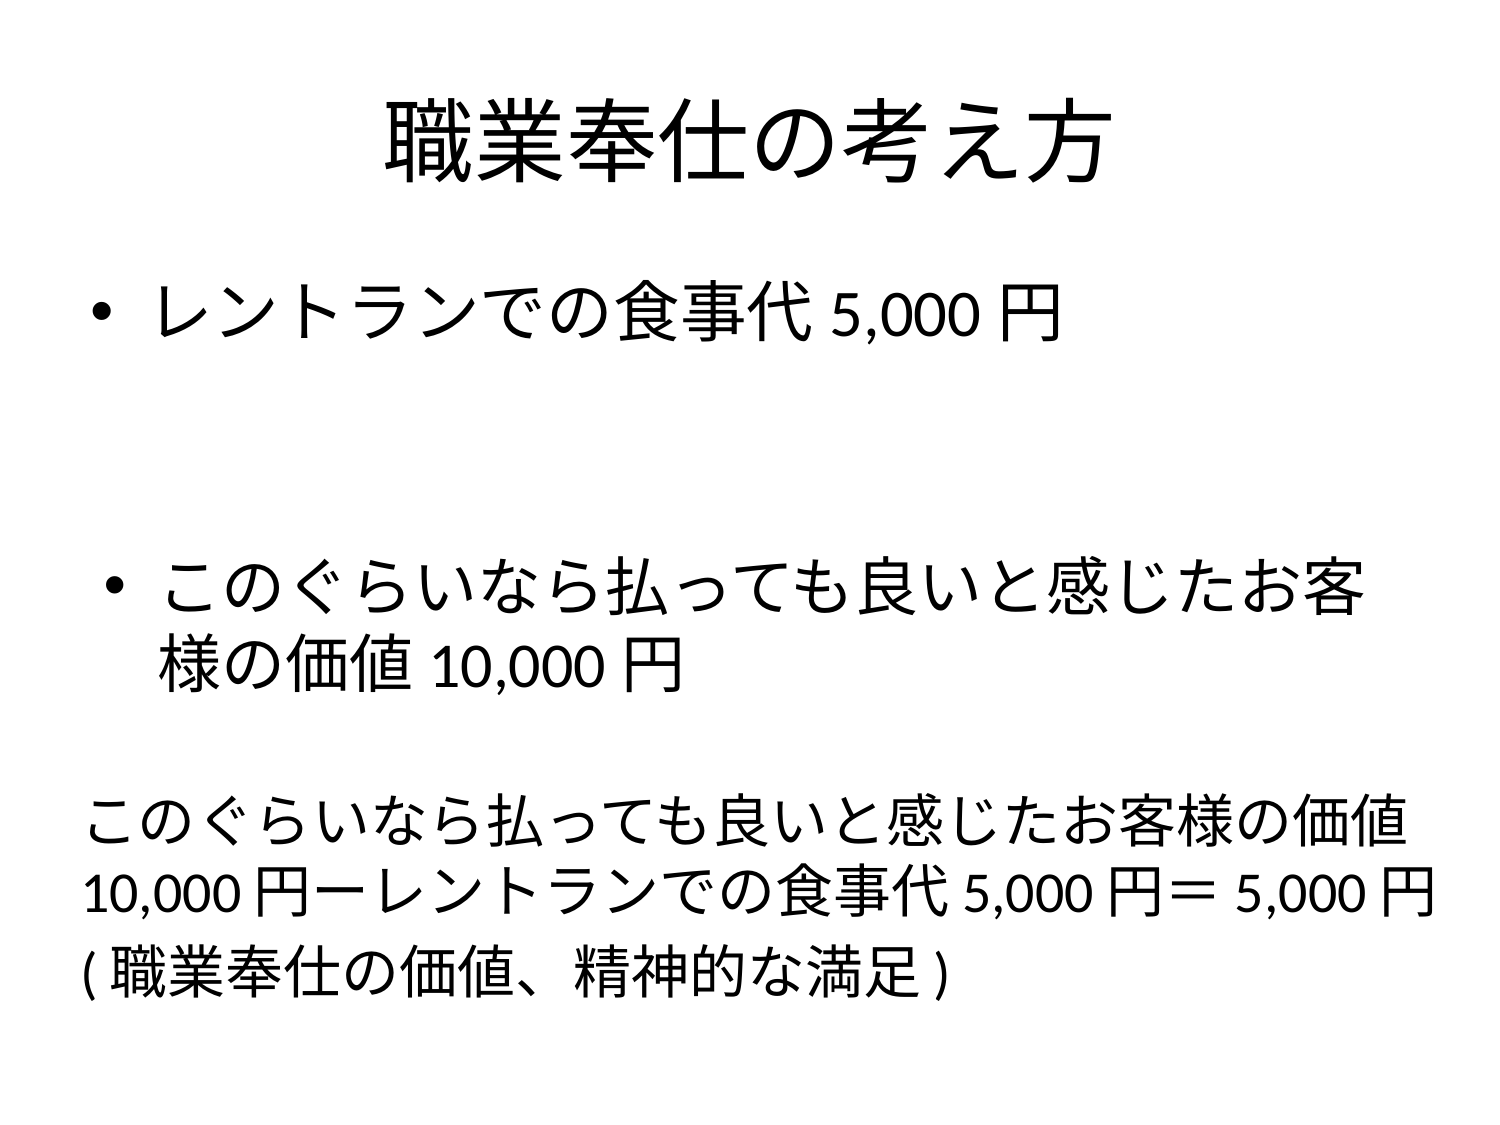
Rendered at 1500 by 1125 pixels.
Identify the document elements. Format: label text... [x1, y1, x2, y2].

title 職業奉仕の考え方 [75, 45, 1425, 233]
text_box このぐらいなら払っても良いと感じたお客様の価値10,000円 [88, 538, 1425, 709]
text_box このぐらいなら払っても良いと感じたお客様の価値10,000円ーレントランでの食事代5,000円＝5,000円 (職業奉仕の価値、精神的な満足) [64, 777, 1471, 1059]
list レントランでの食事代5,000円 [75, 262, 1388, 433]
